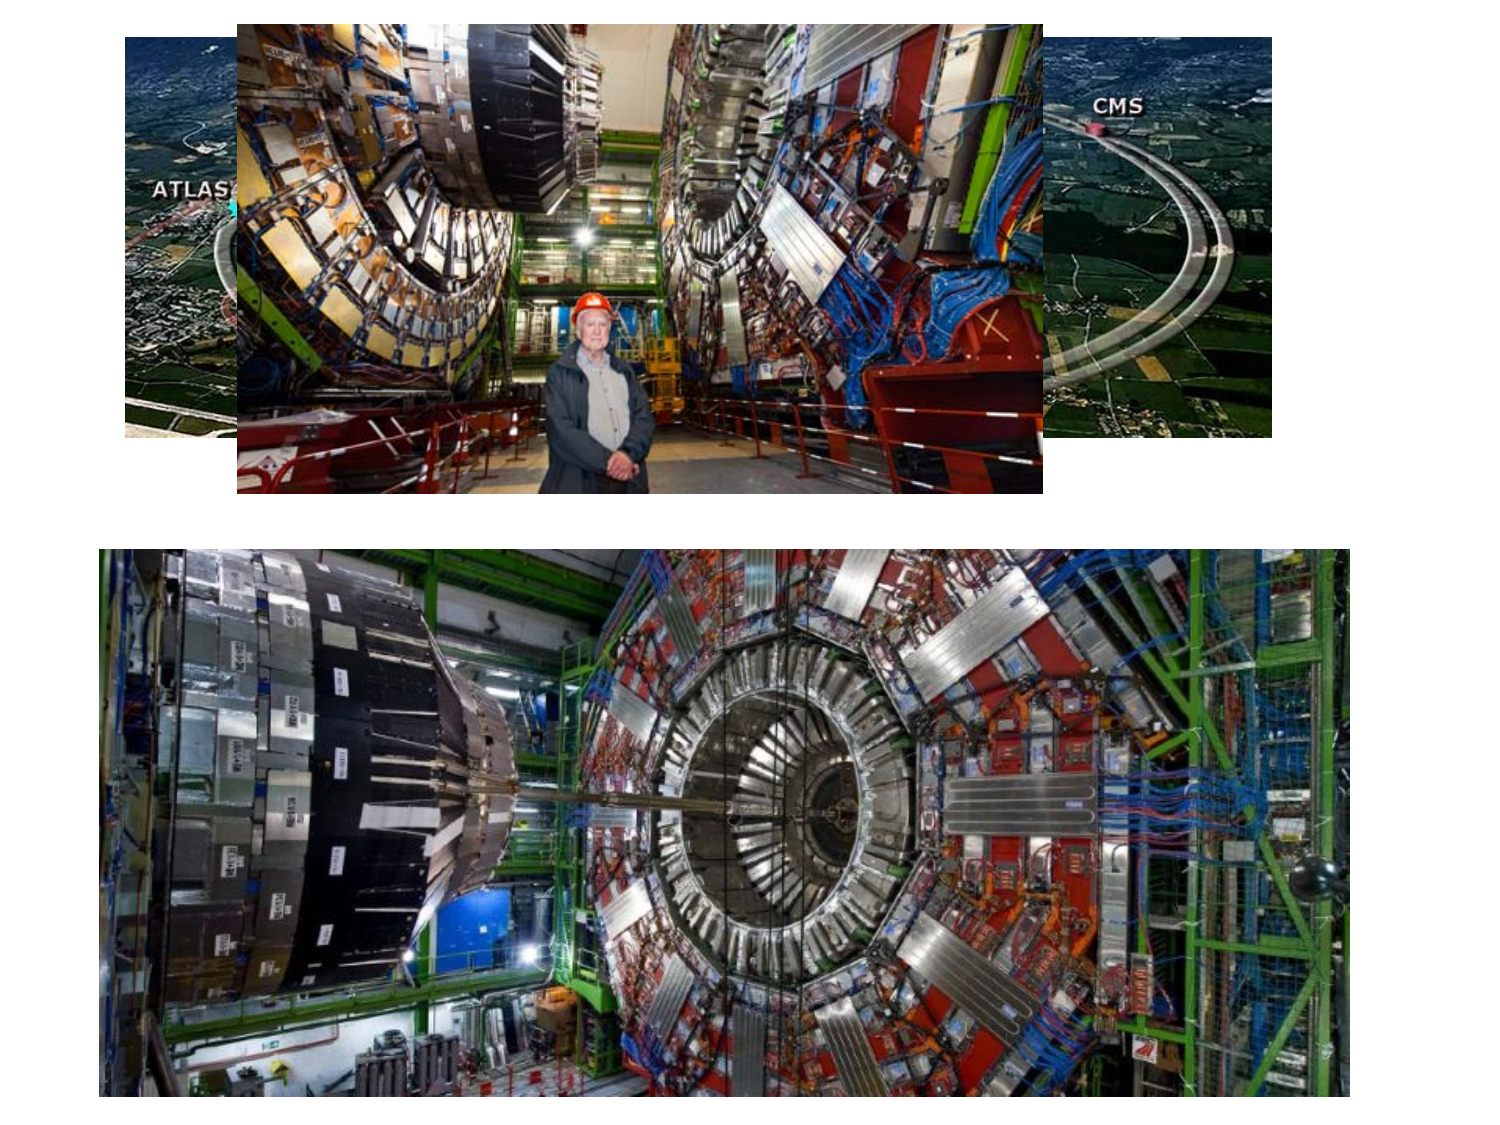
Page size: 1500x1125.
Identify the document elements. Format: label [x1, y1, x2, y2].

picture [124, 24, 1273, 494]
picture [99, 549, 1351, 1097]
